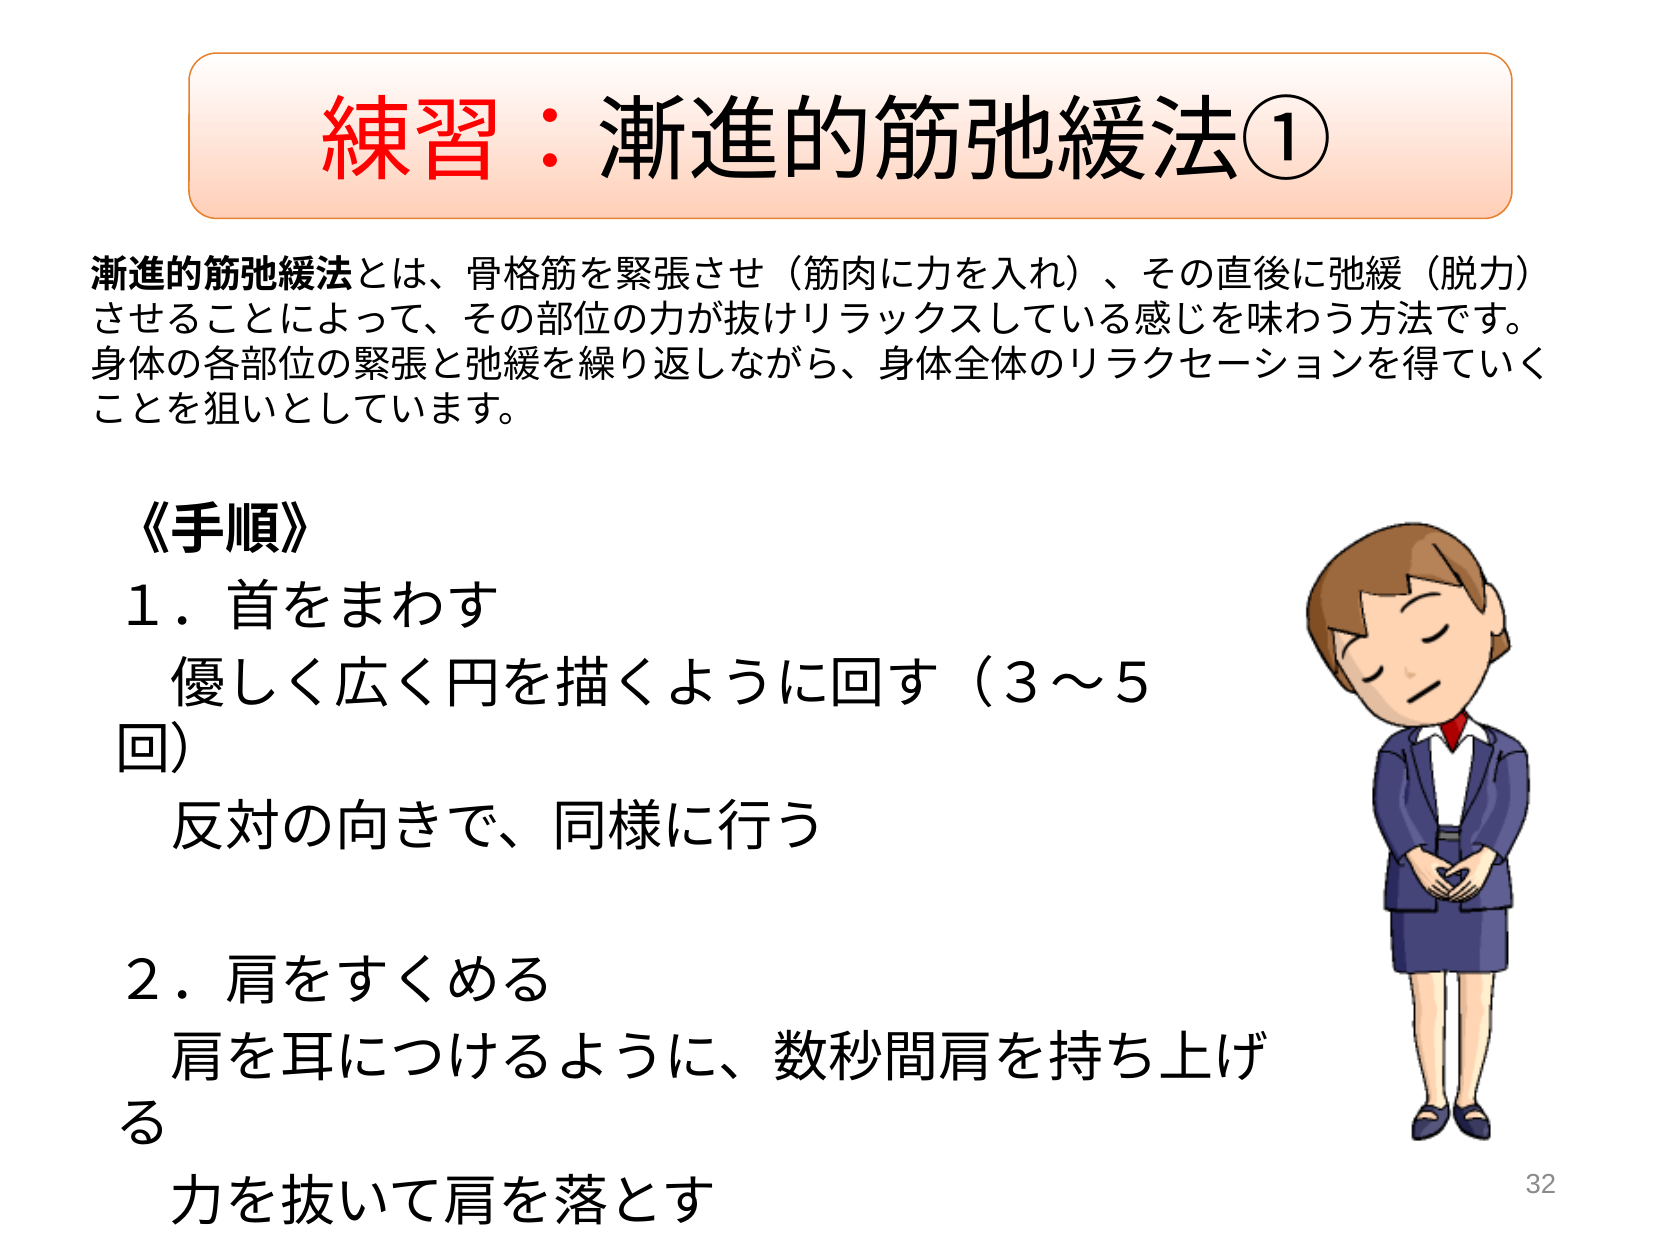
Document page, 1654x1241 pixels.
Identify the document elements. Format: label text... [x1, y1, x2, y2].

list 《手順》 １．首をまわす 優しく広く円を描くように回す（３～５回） 反対の向きで、同様に行う ２．肩をすくめる 肩を耳につけるように、数秒間肩を持ち上げる 力を抜いて肩を落とす ★３～５回繰り返す [100, 485, 1265, 1150]
text_box 漸進的筋弛緩法とは、骨格筋を緊張させ（筋肉に力を入れ）、その直後に弛緩（脱力）させることによって、その部位の力が抜けリラックスしている感じを味わう方法です。 身体の各部位の緊張と弛緩を繰り返しながら、身体全体のリラクセーションを得ていくことを狙いとしています。 [76, 242, 1574, 438]
picture [1269, 482, 1619, 1175]
slide_number 32 [1185, 1150, 1572, 1216]
title 練習：漸進的筋弛緩法① [82, 51, 1571, 219]
